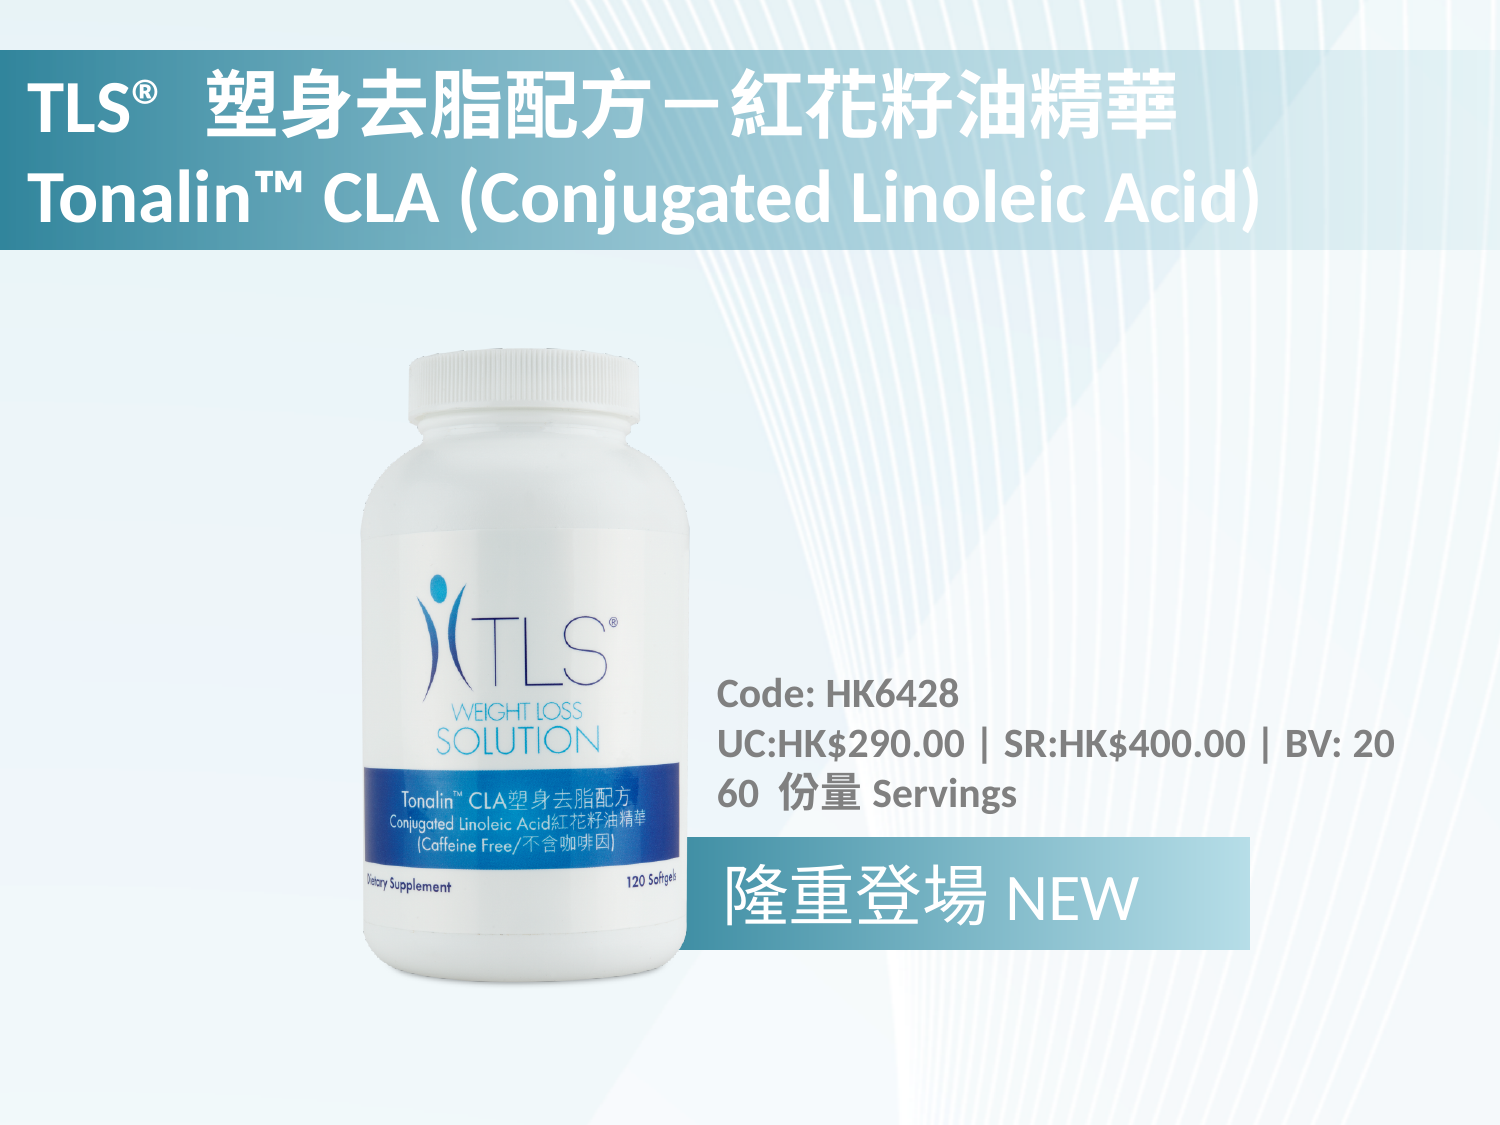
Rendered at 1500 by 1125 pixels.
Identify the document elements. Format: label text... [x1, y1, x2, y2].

picture [0, 0, 1500, 1125]
text_box TLS® 塑身去脂配方－紅花籽油精華 Tonalin™ CLA (Conjugated Linoleic Acid) [12, 49, 1350, 245]
text_box 隆重登場NEW [1016, 835, 1252, 952]
text_box Code: HK6428 UC:HK$290.00 | SR:HK$400.00 | BV: 20 60 份量Servings [1016, 658, 1411, 824]
